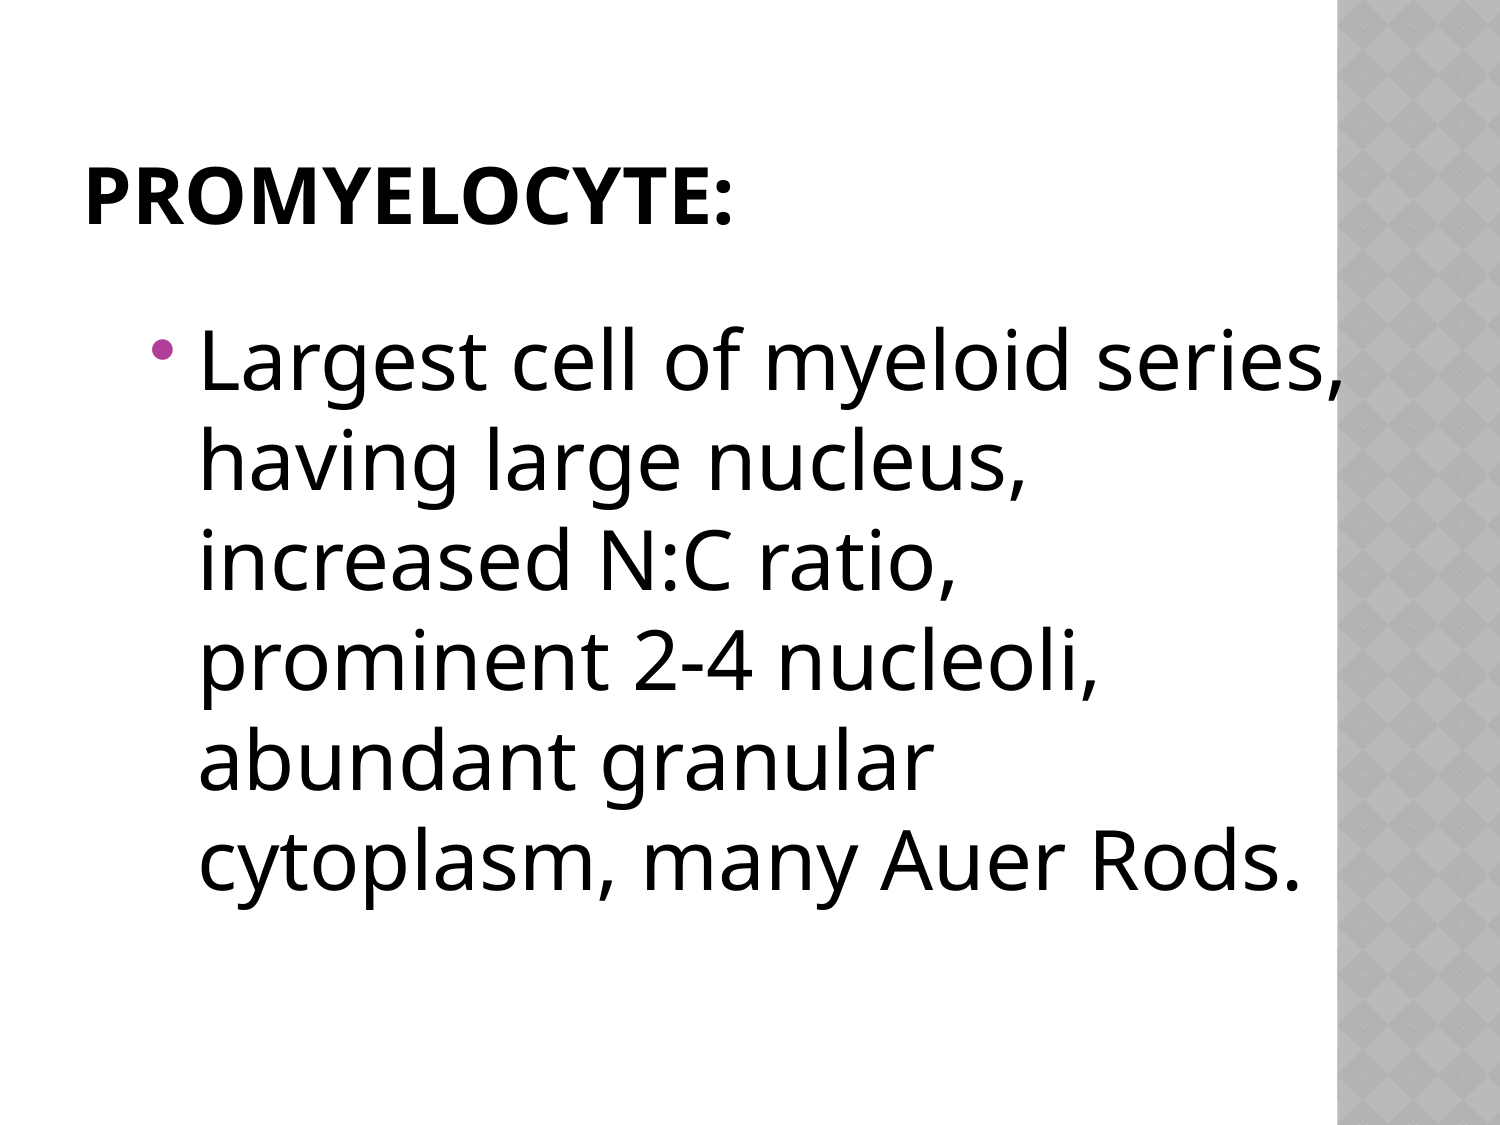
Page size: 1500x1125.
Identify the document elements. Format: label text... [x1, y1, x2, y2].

list Largest cell of myeloid series, having large nucleus, increased N:C ratio, prominent 2-4 nucleoli, abundant granular cytoplasm, many Auer Rods. [137, 299, 1375, 975]
title Promyelocyte: [75, 52, 1263, 240]
